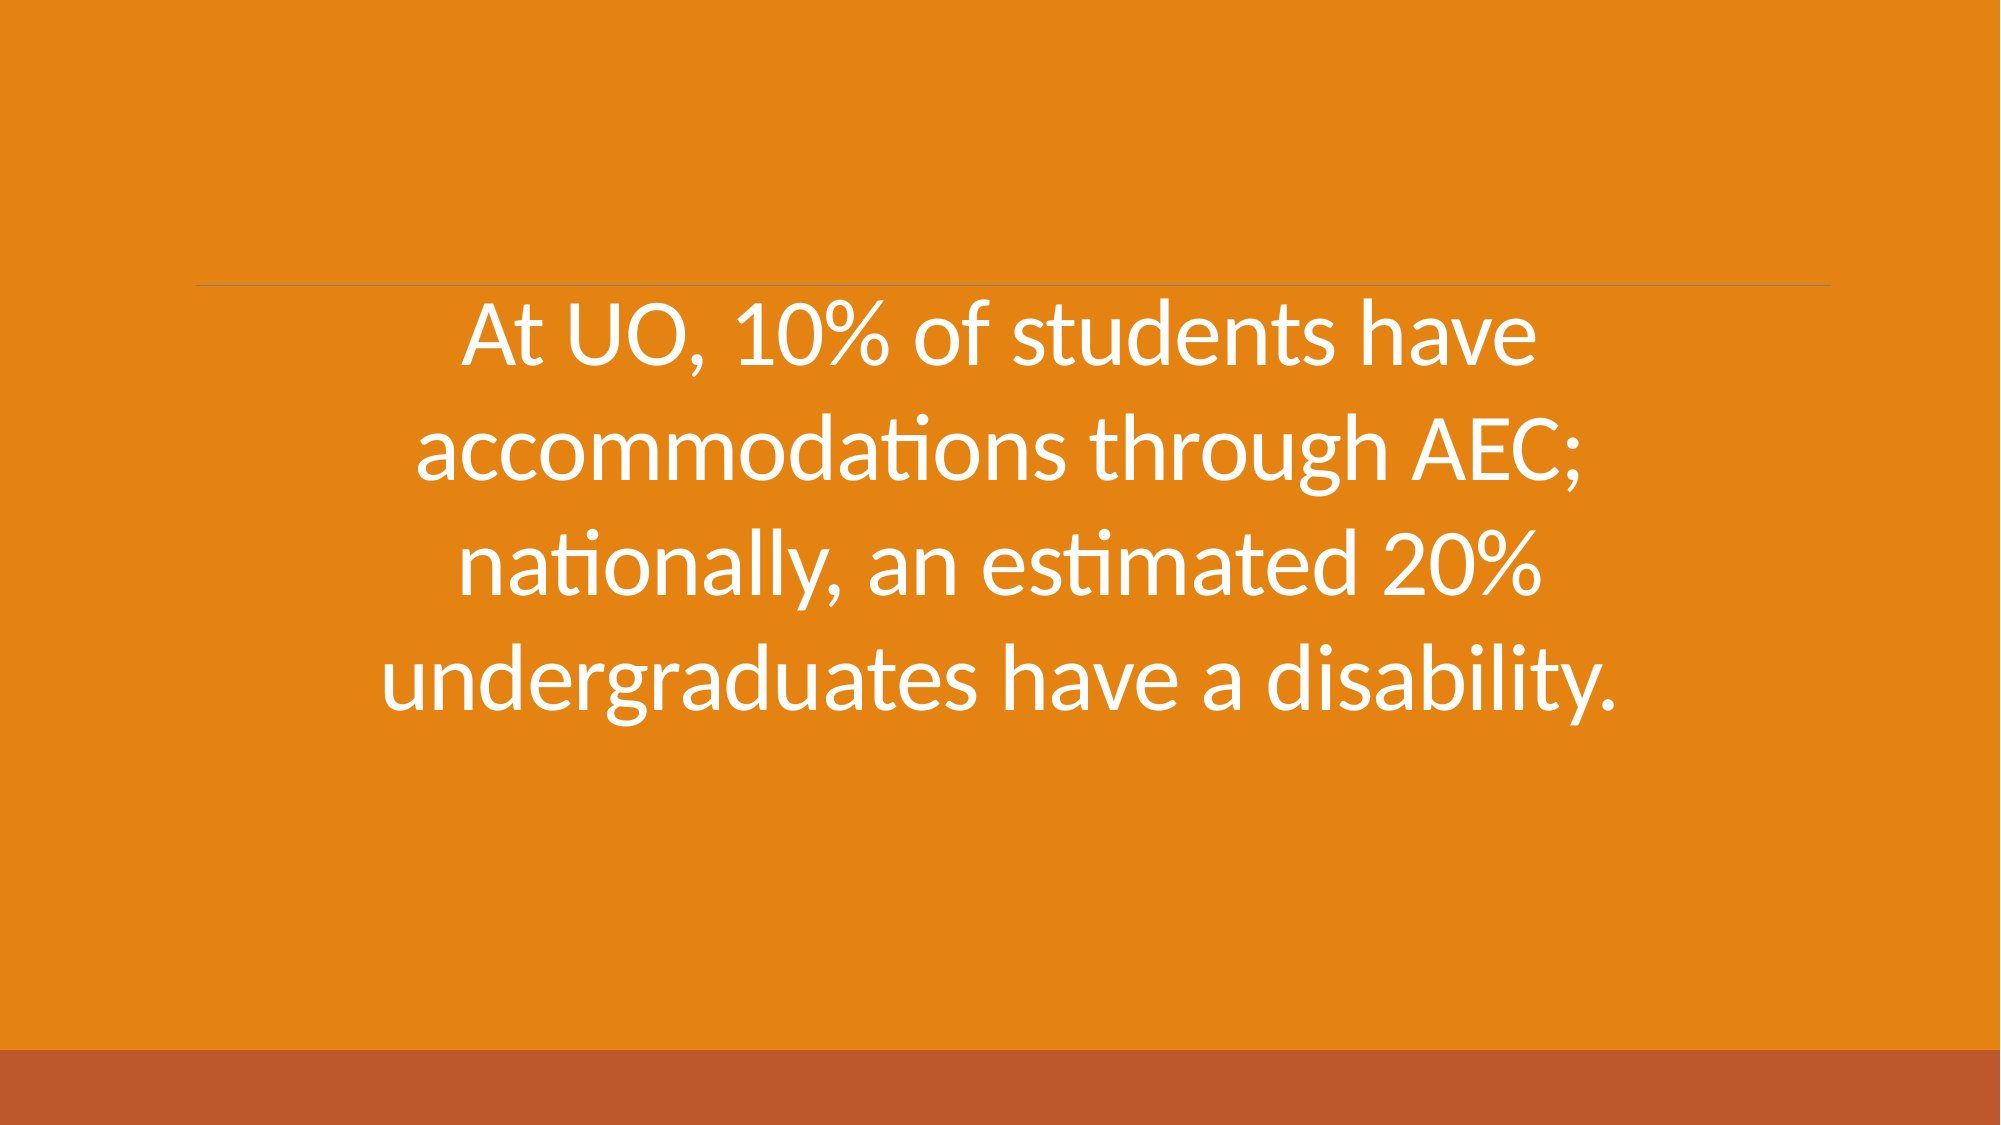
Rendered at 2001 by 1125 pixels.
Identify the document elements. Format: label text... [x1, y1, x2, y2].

title At UO, 10% of students have accommodations through AEC; nationally, an estimated 20% undergraduates have a disability. [295, 276, 1705, 738]
